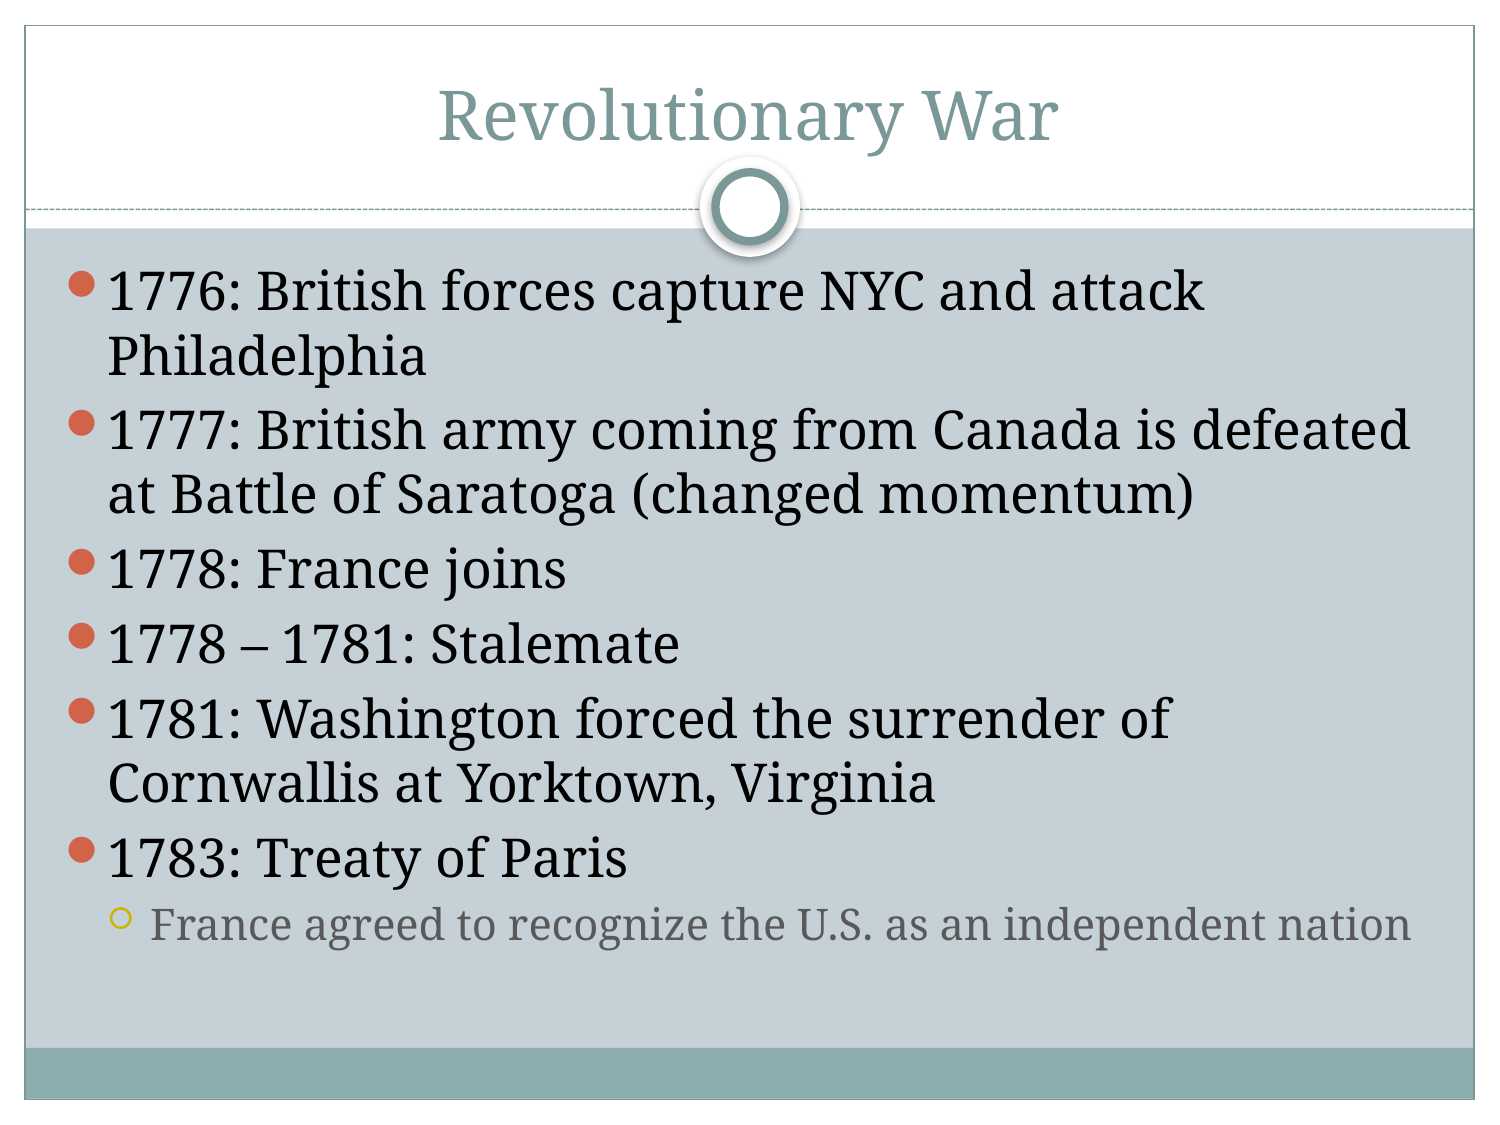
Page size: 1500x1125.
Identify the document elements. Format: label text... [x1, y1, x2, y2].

list 1776: British forces capture NYC and attack Philadelphia 1777: British army coming from Canada is defeated at Battle of Saratoga (changed momentum) 1778: France joins 1778 – 1781: Stalemate 1781: Washington forced the surrender of Cornwallis at Yorktown, Virginia 1783: Treaty of Paris France agreed to recognize the U.S. as an independent nation [50, 249, 1445, 1000]
title Revolutionary War [49, 37, 1450, 162]
